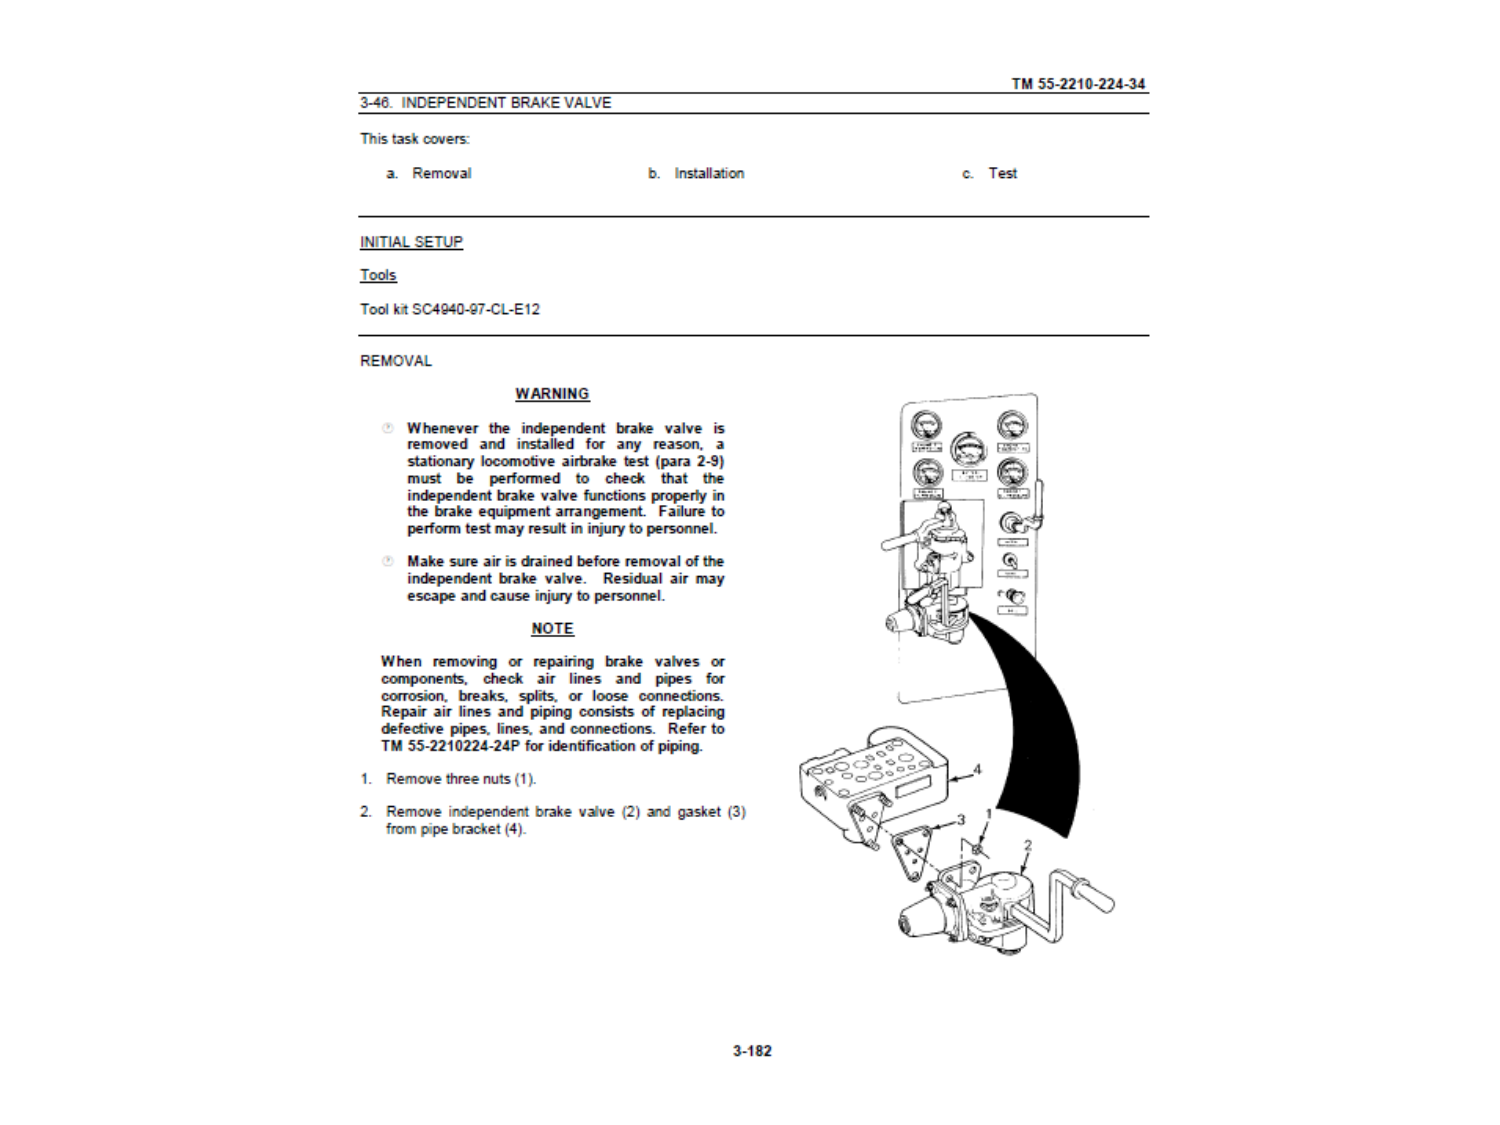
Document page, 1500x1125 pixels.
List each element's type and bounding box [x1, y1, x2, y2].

picture [334, 44, 1166, 1081]
